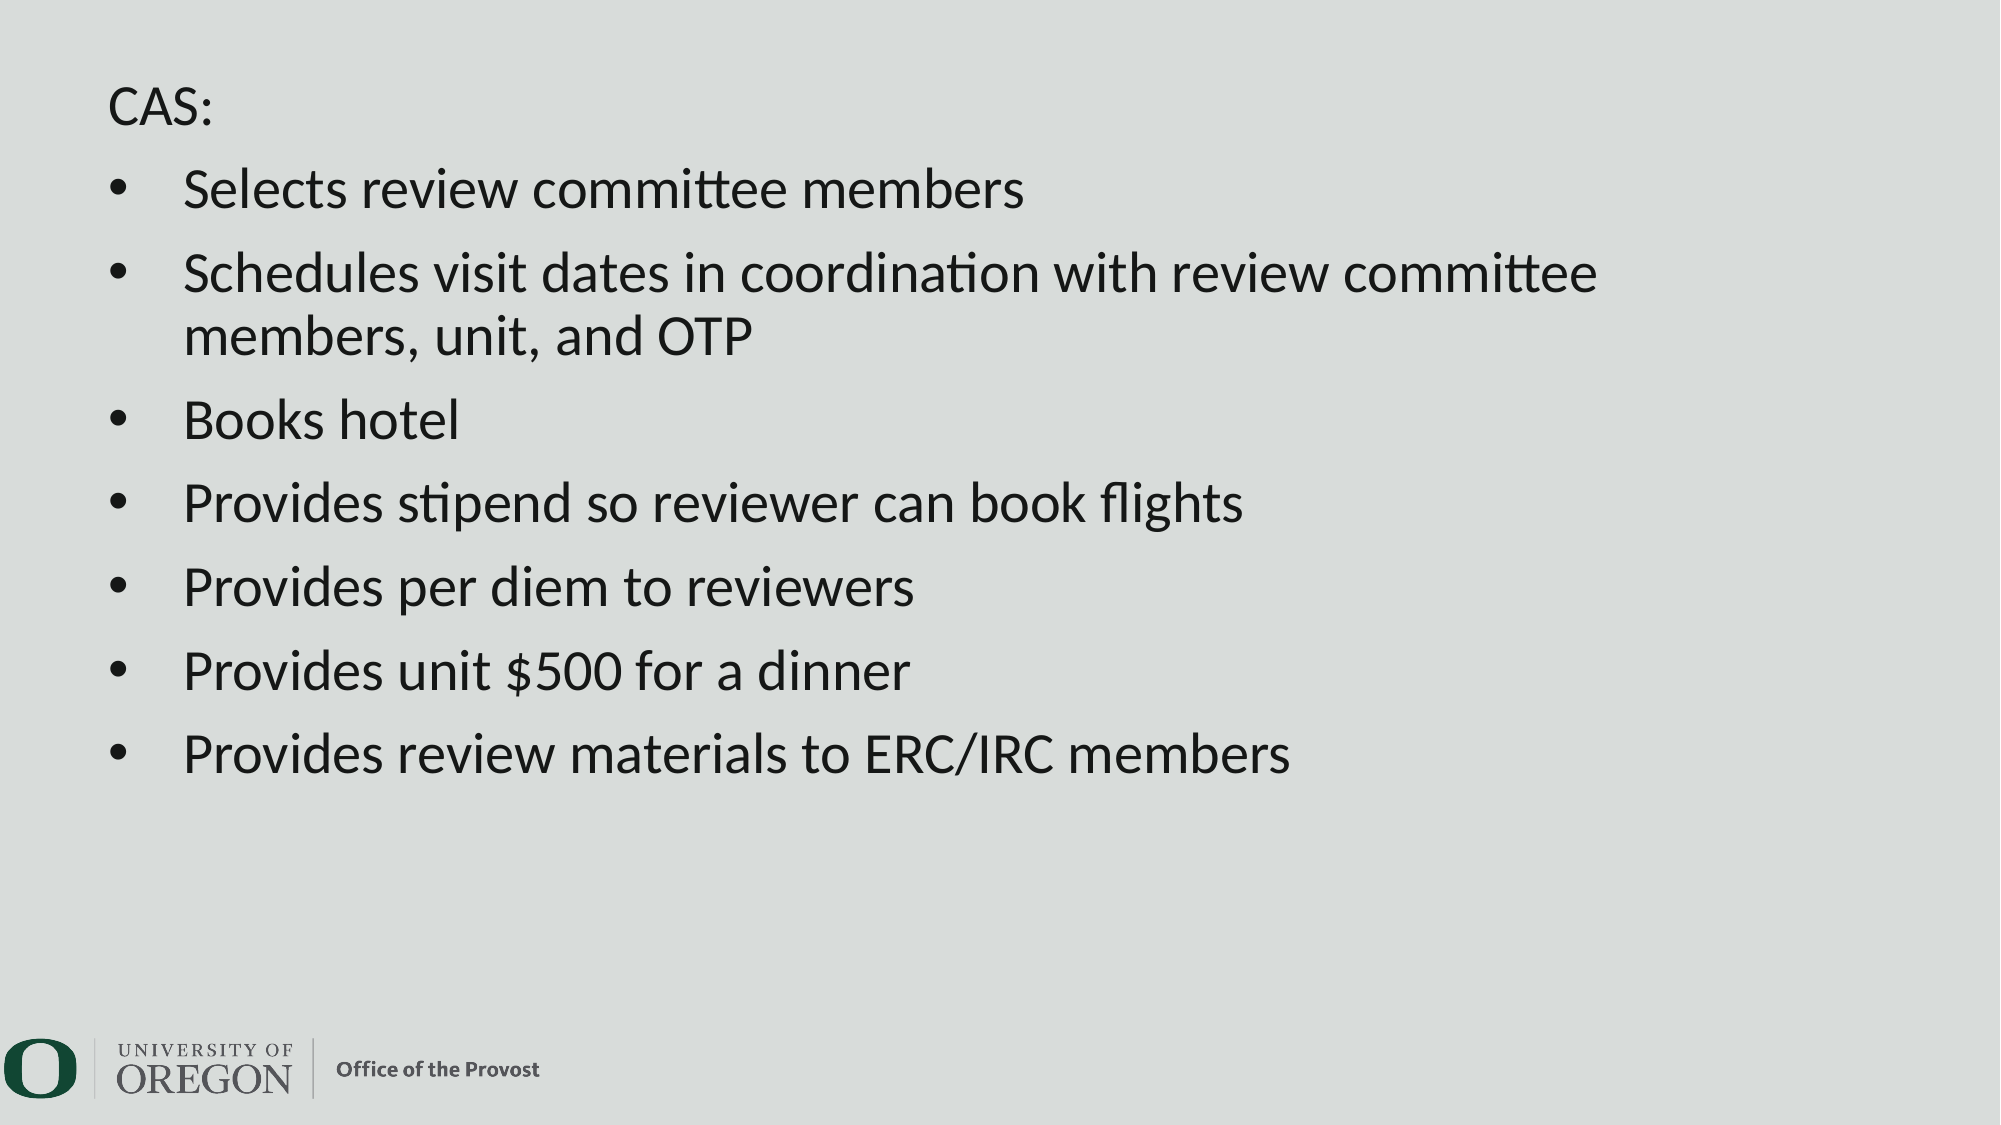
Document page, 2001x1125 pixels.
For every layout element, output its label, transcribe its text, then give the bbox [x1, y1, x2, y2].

list CAS: Selects review committee members Schedules visit dates in coordination with review committee members, unit, and OTP Books hotel Provides stipend so reviewer can book flights Provides per diem to reviewers Provides unit $500 for a dinner Provides review materials to ERC/IRC members [93, 67, 1841, 1022]
picture [4, 1038, 540, 1099]
